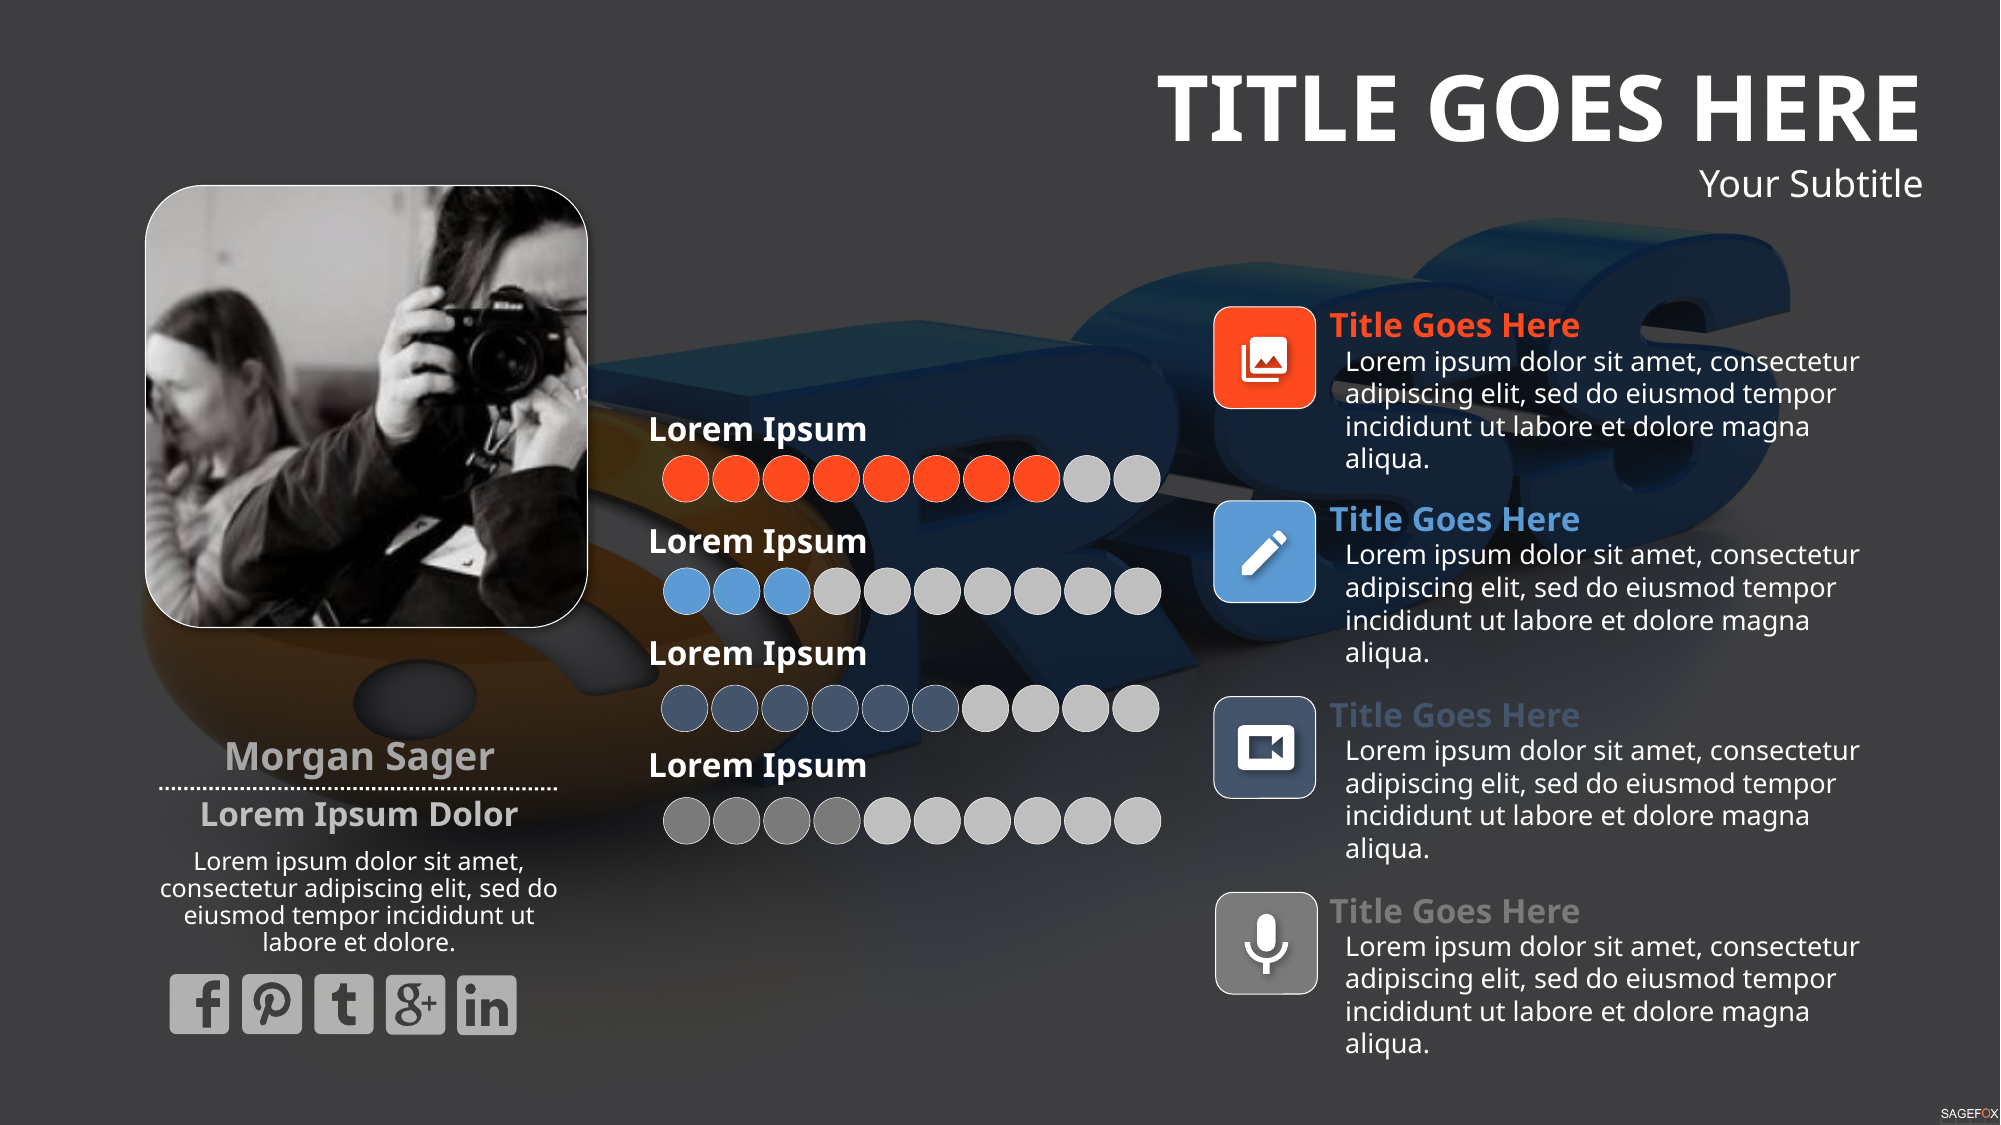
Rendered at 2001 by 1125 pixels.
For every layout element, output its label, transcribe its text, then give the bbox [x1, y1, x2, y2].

text_box Lorem Ipsum [633, 736, 883, 792]
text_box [169, 974, 517, 1036]
list Lorem Ipsum Dolor [184, 794, 535, 837]
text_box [662, 455, 1161, 503]
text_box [1213, 500, 1316, 603]
text_box TITLE GOES HERE Your Subtitle [1035, 42, 1939, 212]
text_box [1215, 892, 1318, 995]
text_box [1345, 304, 1875, 443]
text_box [1345, 889, 1875, 1028]
picture [145, 185, 588, 628]
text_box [1345, 498, 1875, 637]
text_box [663, 797, 1161, 845]
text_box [663, 567, 1162, 615]
text_box Lorem Ipsum [633, 401, 883, 456]
picture [1940, 0, 2001, 1125]
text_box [1345, 693, 1875, 833]
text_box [1213, 306, 1316, 409]
list Lorem ipsum dolor sit amet, consectetur adipiscing elit, sed do eiusmod tempor incididunt ut labore et dolore. [159, 848, 560, 962]
list Morgan Sager [184, 736, 535, 779]
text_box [1213, 696, 1316, 799]
text_box Lorem Ipsum [633, 512, 883, 568]
text_box Lorem Ipsum [633, 624, 883, 680]
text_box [661, 685, 1160, 732]
